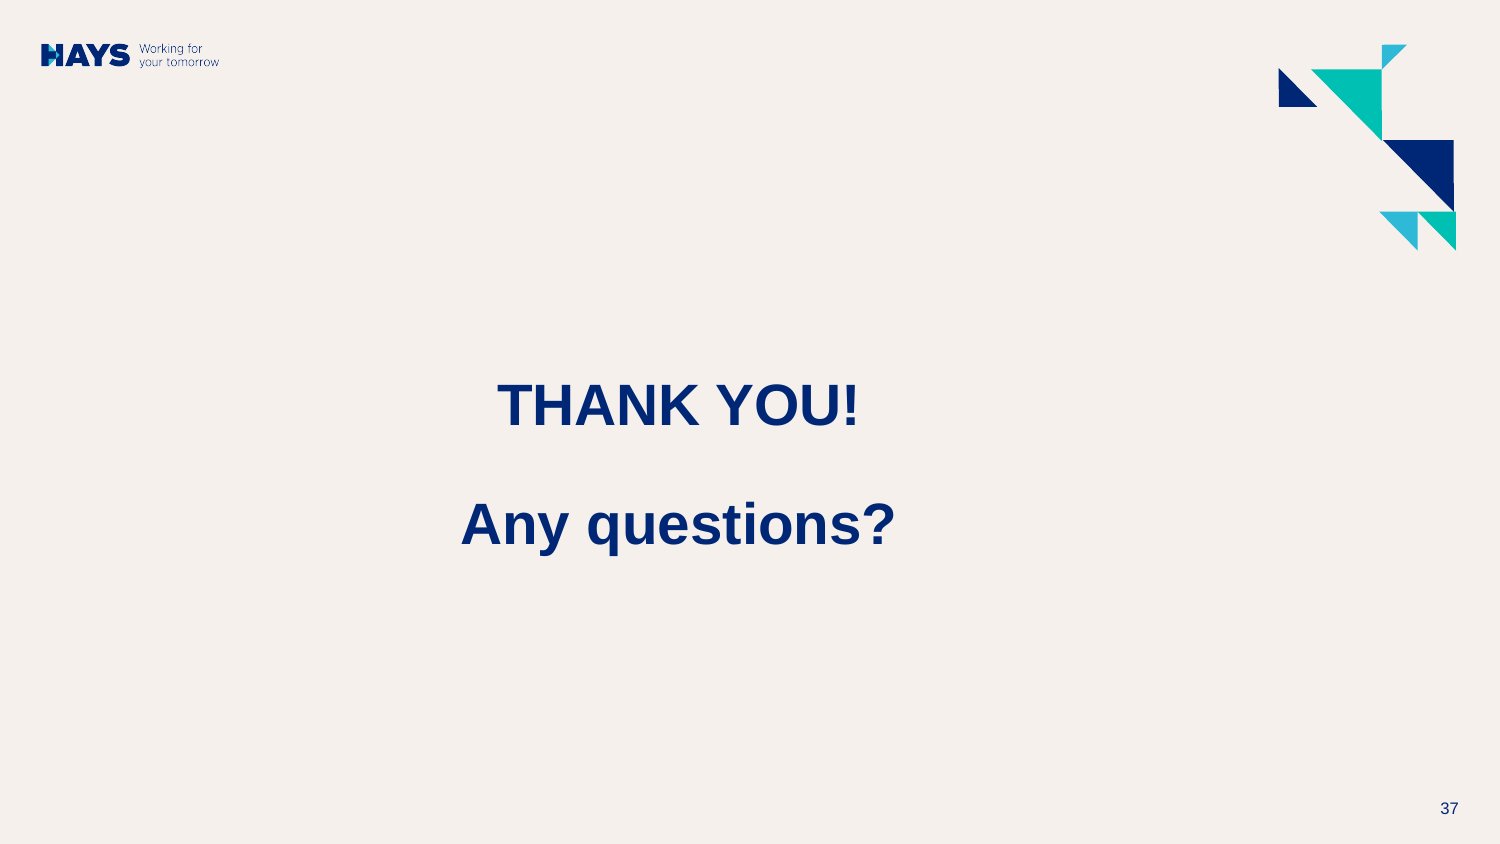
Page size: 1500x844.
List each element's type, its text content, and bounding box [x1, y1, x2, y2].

title THANK YOU! Any questions? [41, 106, 1318, 798]
picture [19, 21, 241, 89]
slide_number 37 [1121, 797, 1459, 818]
